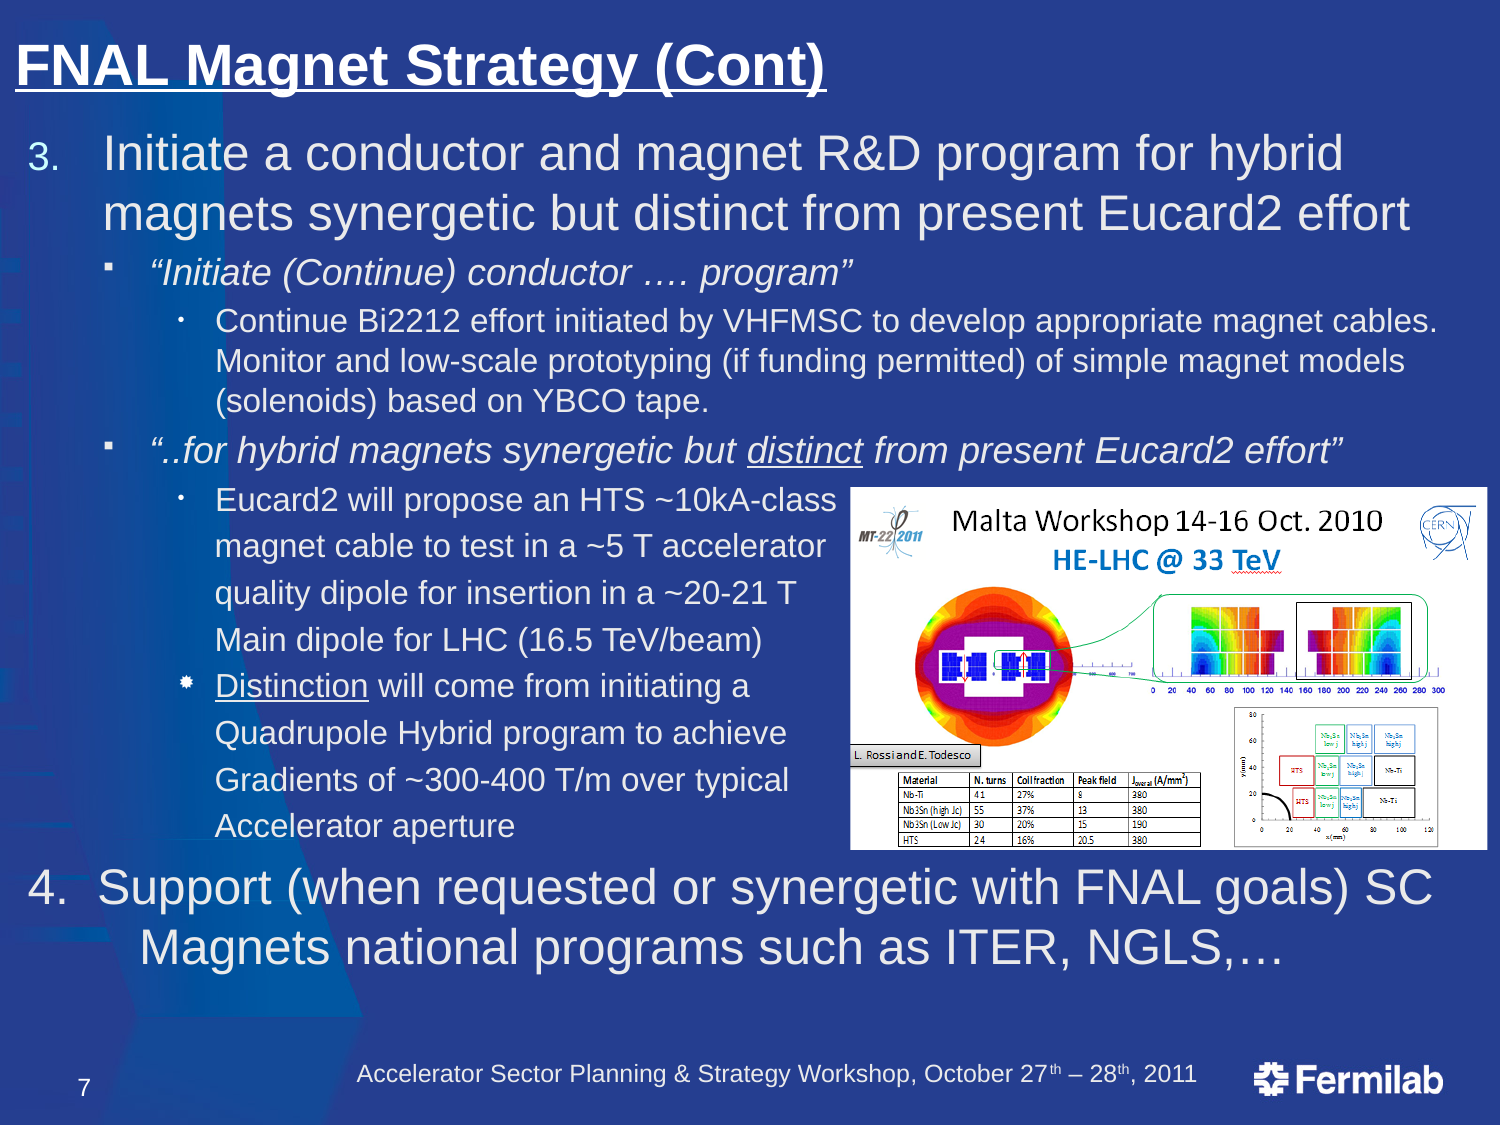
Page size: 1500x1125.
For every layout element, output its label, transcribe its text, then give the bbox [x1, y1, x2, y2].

list Initiate a conductor and magnet R&D program for hybrid magnets synergetic but distinct from present Eucard2 effort “Initiate (Continue) conductor …. program” Continue Bi2212 effort initiated by VHFMSC to develop appropriate magnet cables. Monitor and low-scale prototyping (if funding permitted) of simple magnet models (solenoids) based on YBCO tape. “..for hybrid magnets synergetic but distinct from present Eucard2 effort” Eucard2 will propose an HTS ~10kA-class magnet cable to test in a ~5 T accelerator quality dipole for insertion in a ~20-21 T Main dipole for LHC (16.5 TeV/beam) Distinction will come from initiating a Quadrupole Hybrid program to achieve Gradients of ~300-400 T/m over typical Accelerator aperture 4. Support (when requested or synergetic with FNAL goals) SC Magnets national programs such as ITER, NGLS,… [12, 112, 1463, 1051]
title FNAL Magnet Strategy (Cont) [0, 0, 1126, 126]
slide_number 7 [62, 1051, 249, 1110]
footer Accelerator Sector Planning & Strategy Workshop, October 27th – 28th, 2011 [249, 1051, 1213, 1113]
picture [0, 0, 1500, 1125]
